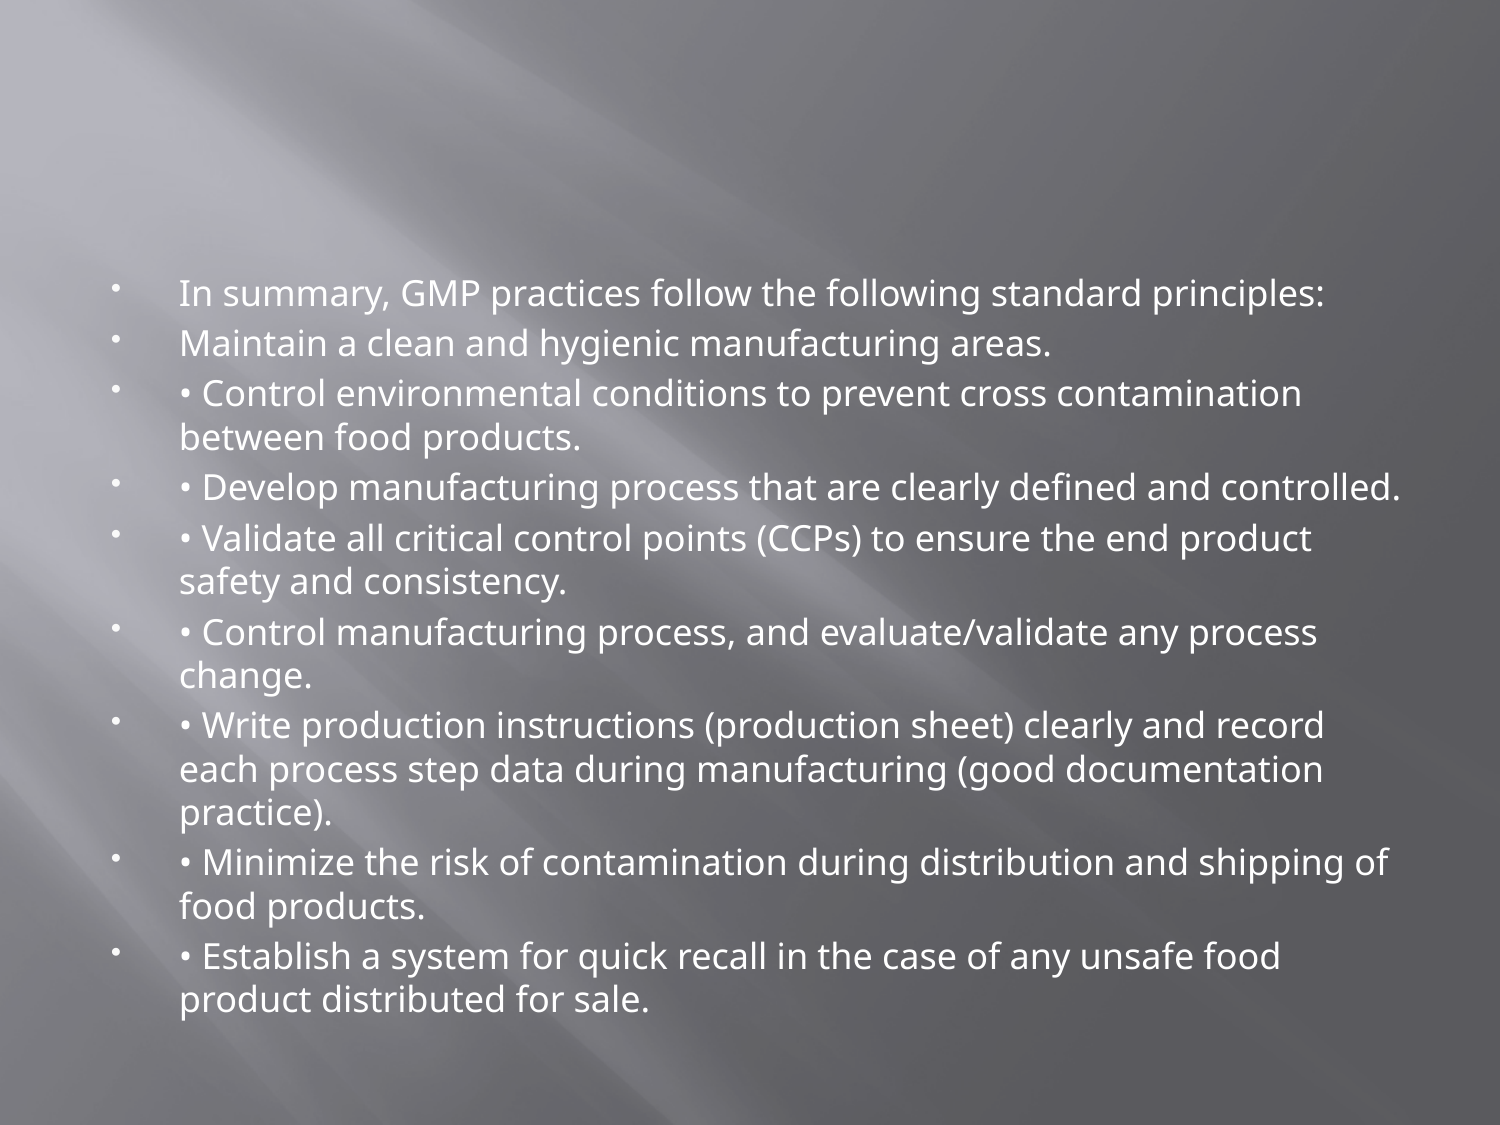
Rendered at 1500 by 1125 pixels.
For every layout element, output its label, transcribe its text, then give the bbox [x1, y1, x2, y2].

list In summary, GMP practices follow the following standard principles: Maintain a clean and hygienic manufacturing areas. • Control environmental conditions to prevent cross contamination between food products. • Develop manufacturing process that are clearly defined and controlled. • Validate all critical control points (CCPs) to ensure the end product safety and consistency. • Control manufacturing process, and evaluate/validate any process change. • Write production instructions (production sheet) clearly and record each process step data during manufacturing (good documentation practice). • Minimize the risk of contamination during distribution and shipping of food products. • Establish a system for quick recall in the case of any unsafe food product distributed for sale. [75, 262, 1425, 1035]
